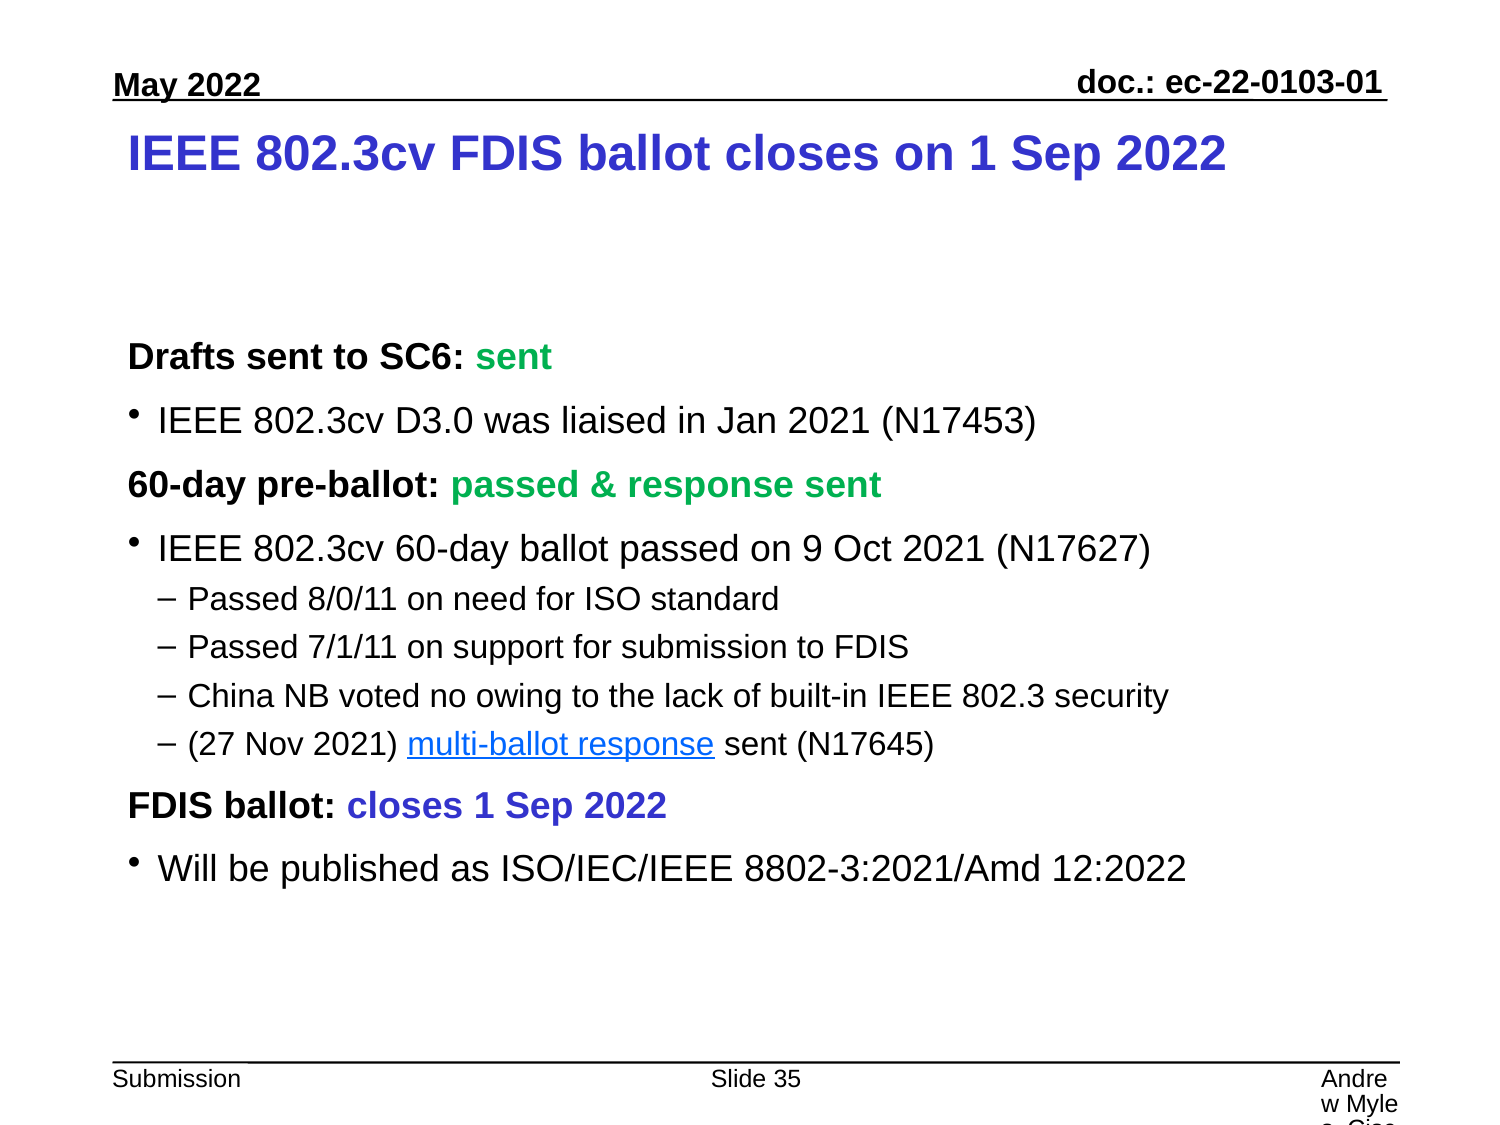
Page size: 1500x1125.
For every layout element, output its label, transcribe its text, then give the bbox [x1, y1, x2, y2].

title IEEE 802.3cv FDIS ballot closes on 1 Sep 2022 [112, 112, 1388, 288]
slide_number Slide 35 [709, 1061, 803, 1093]
footer Andrew Myles, Cisco [1320, 1061, 1402, 1093]
list Drafts sent to SC6: sent IEEE 802.3cv D3.0 was liaised in Jan 2021 (N17453) 60-day pre-ballot: passed & response sent IEEE 802.3cv 60-day ballot passed on 9 Oct 2021 (N17627) Passed 8/0/11 on need for ISO standard Passed 7/1/11 on support for submission to FDIS China NB voted no owing to the lack of built-in IEEE 802.3 security (27 Nov 2021) multi-ballot response sent (N17645) FDIS ballot: closes 1 Sep 2022 Will be published as ISO/IEC/IEEE 8802-3:2021/Amd 12:2022 [112, 324, 1388, 1000]
